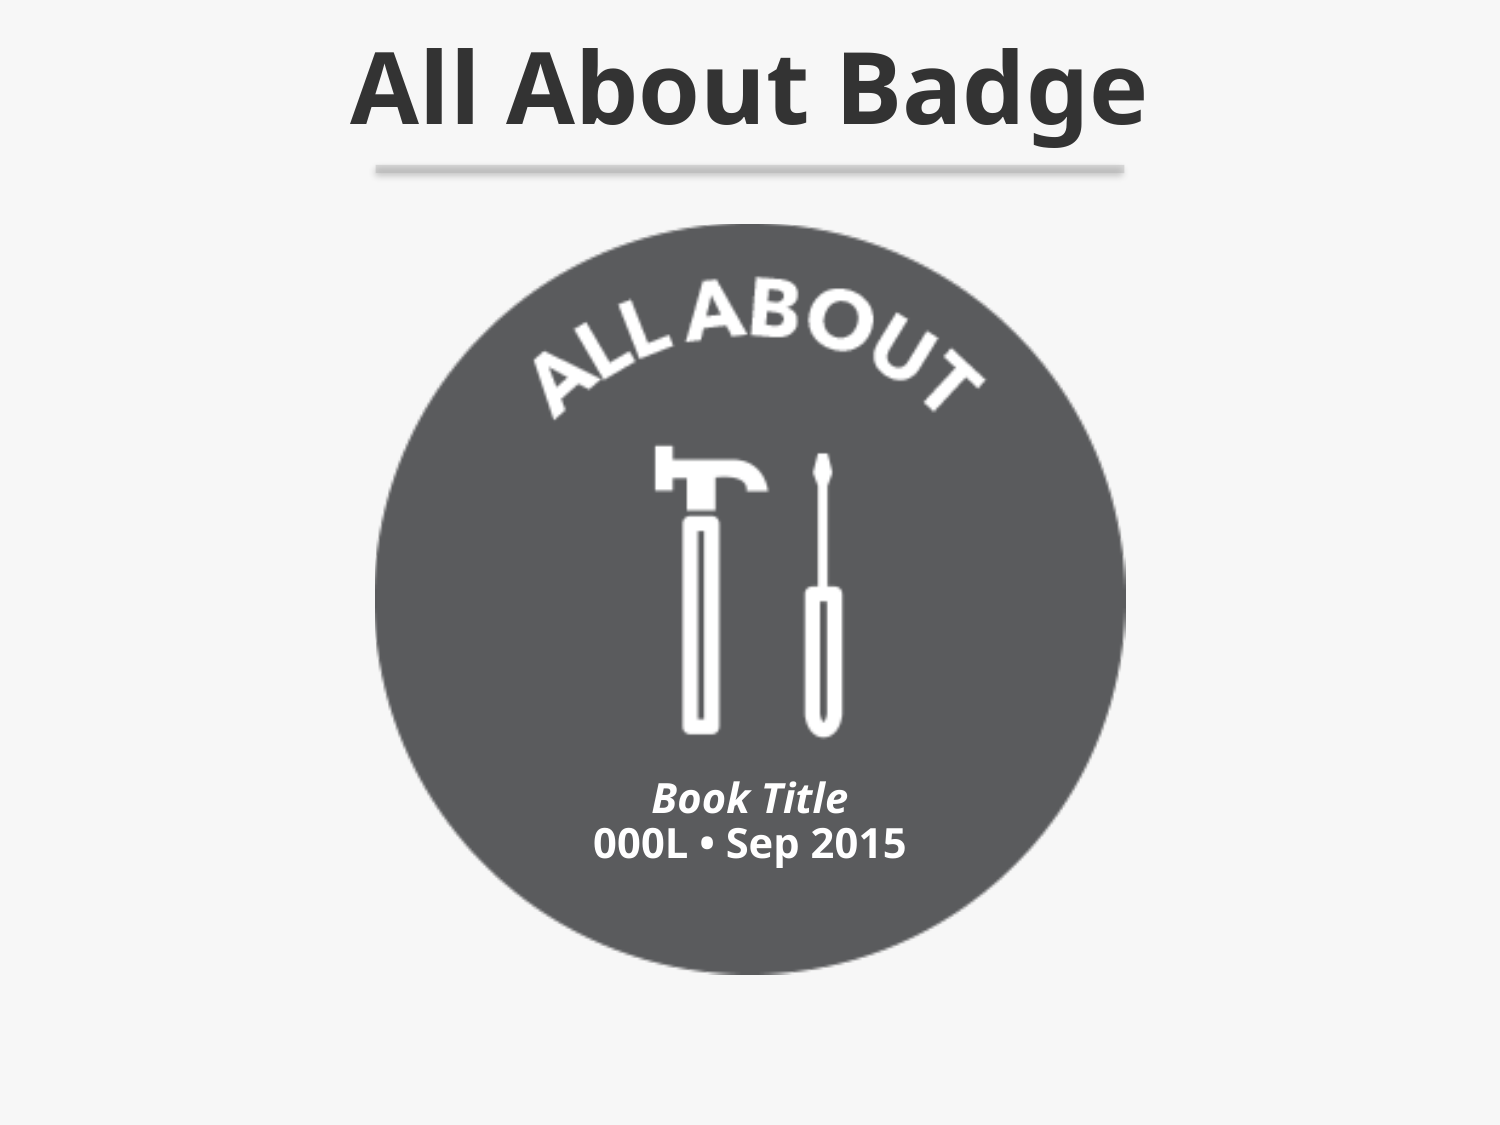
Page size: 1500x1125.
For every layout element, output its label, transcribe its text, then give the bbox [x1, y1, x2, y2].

text_box All About Badge [0, 17, 1500, 152]
picture [375, 224, 1126, 976]
